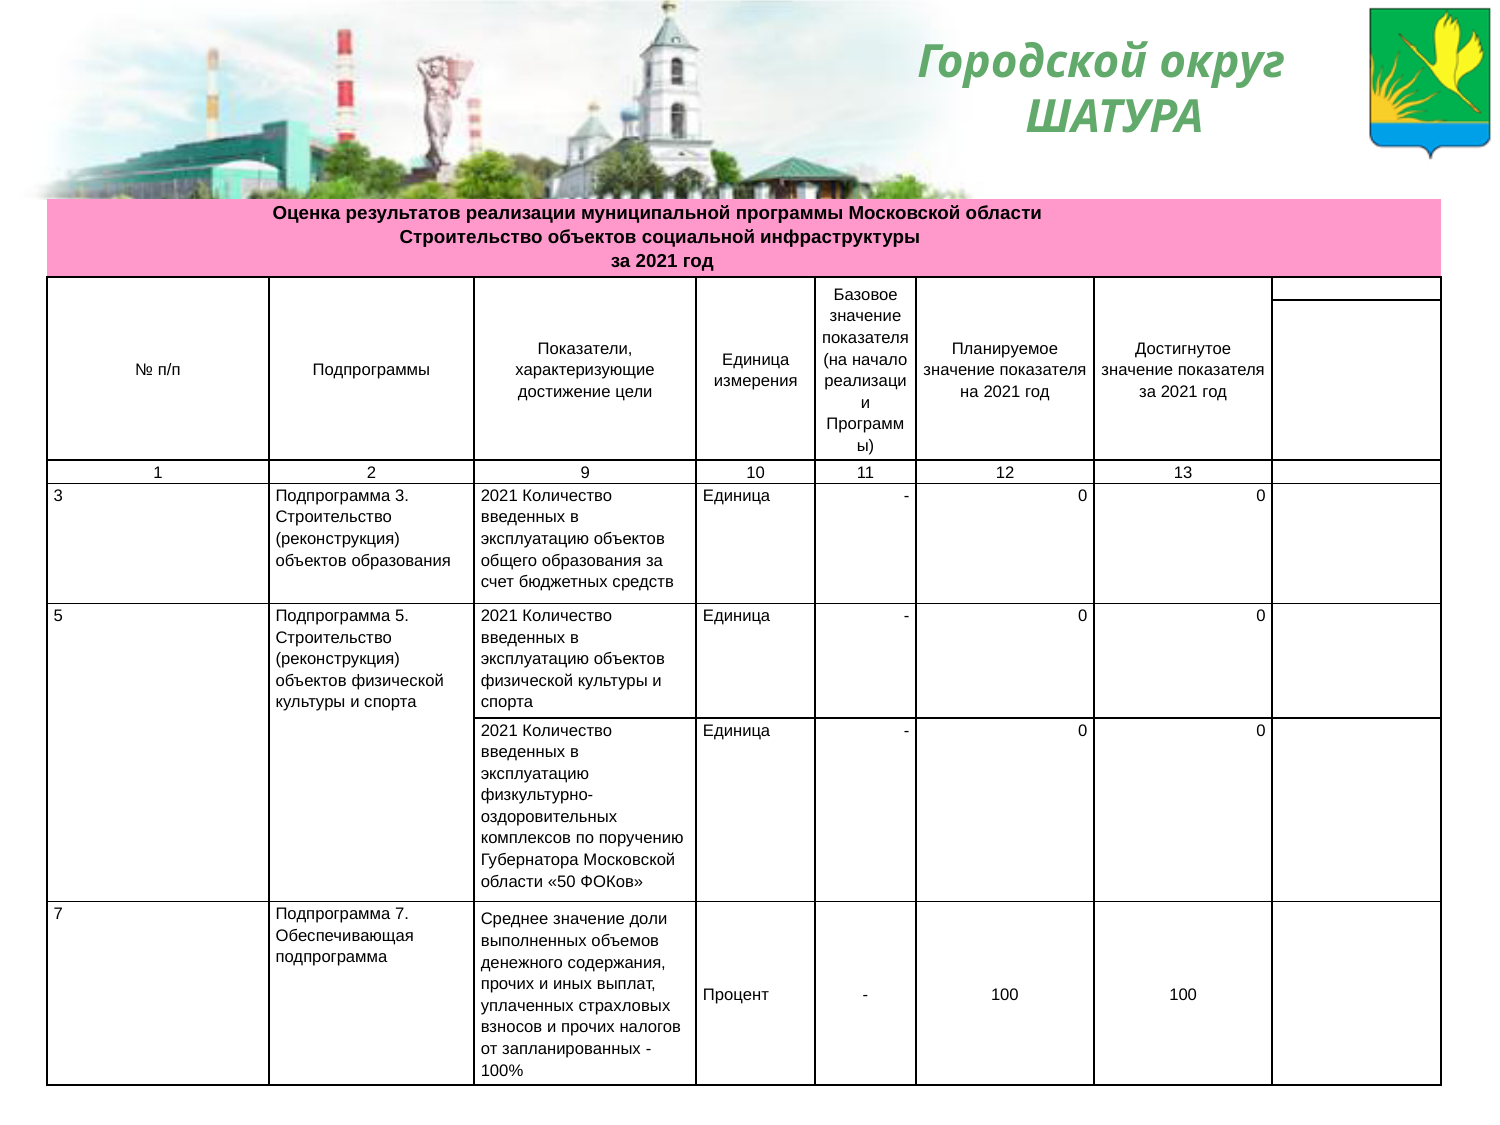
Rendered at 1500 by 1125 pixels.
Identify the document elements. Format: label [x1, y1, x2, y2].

table_cell [475, 278, 695, 459]
table_cell [816, 604, 915, 717]
table_cell [270, 604, 473, 901]
table_cell [270, 461, 473, 483]
table_cell [1095, 719, 1271, 901]
table_cell [48, 902, 268, 1084]
table_cell [1273, 461, 1440, 483]
table_cell [917, 484, 1093, 603]
table_cell [475, 719, 695, 901]
table_cell [1273, 278, 1440, 299]
table_cell [1273, 301, 1440, 459]
table_cell [270, 902, 473, 1084]
table_cell [917, 719, 1093, 901]
table_header [47, 199, 1441, 276]
picture [0, 0, 985, 200]
table_cell [1095, 484, 1271, 603]
table_cell [697, 604, 814, 717]
table_cell [48, 484, 268, 603]
picture [1362, 0, 1500, 165]
table_cell [1273, 484, 1440, 603]
table_cell [917, 278, 1093, 459]
table_cell [1095, 902, 1271, 1084]
table_cell [475, 484, 695, 603]
table_cell [917, 902, 1093, 1084]
table_cell [697, 719, 814, 901]
table_cell [48, 461, 268, 483]
table_cell [1273, 902, 1440, 1084]
table_cell [48, 278, 268, 459]
table_cell [475, 604, 695, 717]
table_cell [816, 719, 915, 901]
table_cell [1273, 604, 1440, 717]
table_cell [475, 461, 695, 483]
table_cell [816, 484, 915, 603]
table_cell [697, 484, 814, 603]
table_cell [270, 484, 473, 603]
table_cell [1273, 719, 1440, 901]
table_cell [270, 278, 473, 459]
table_cell [1095, 604, 1271, 717]
table_cell [697, 278, 814, 459]
table_cell [697, 902, 814, 1084]
table_cell [475, 902, 695, 1084]
table_cell [1095, 278, 1271, 459]
text_box [985, 24, 1465, 252]
table_cell [816, 278, 915, 459]
table_cell [917, 461, 1093, 483]
table_cell [697, 461, 814, 483]
table_cell [917, 604, 1093, 717]
table_cell [816, 461, 915, 483]
table_cell [1095, 461, 1271, 483]
table_cell [816, 902, 915, 1084]
table_cell [48, 604, 268, 901]
